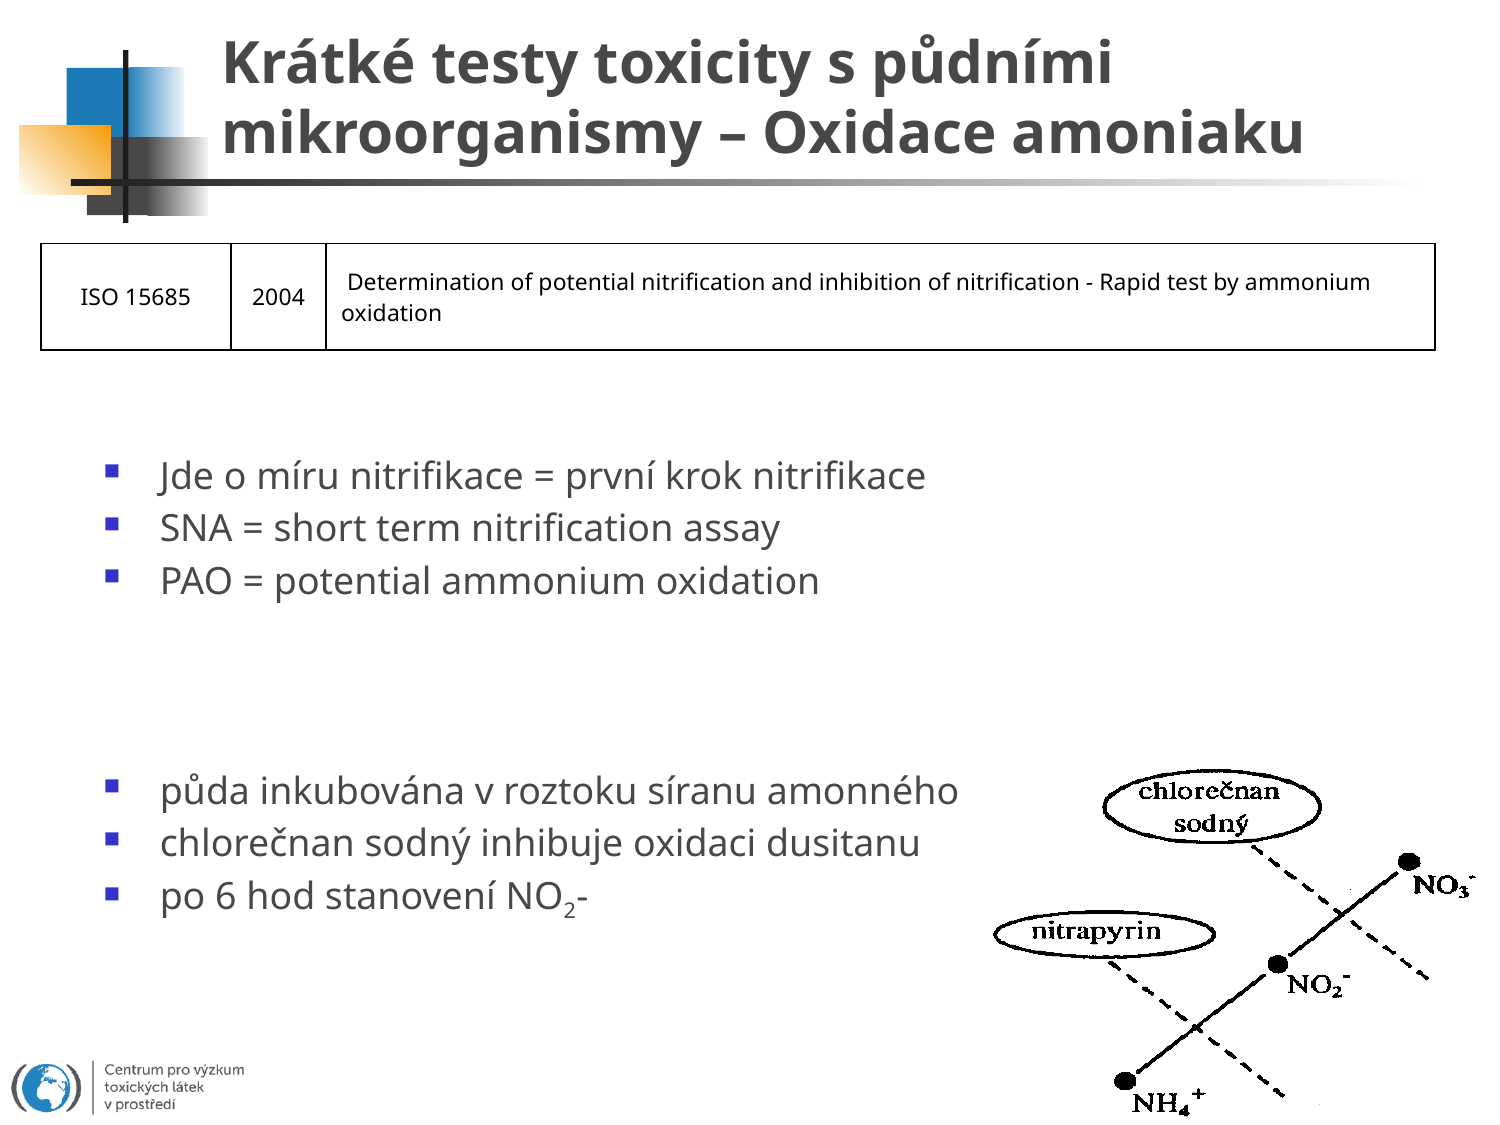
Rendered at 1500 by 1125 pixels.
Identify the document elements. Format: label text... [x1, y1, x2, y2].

table_header 2004 [232, 244, 325, 349]
list Jde o míru nitrifikace = první krok nitrifikace SNA = short term nitrification assay PAO = potential ammonium oxidation půda inkubována v roztoku síranu amonného chlorečnan sodný inhibuje oxidaci dusitanu po 6 hod stanovení NO2- [88, 444, 1306, 865]
table_header Determination of potential nitrification and inhibition of nitrification - Rapid test by ammonium oxidation [327, 244, 1434, 349]
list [982, 744, 1500, 1125]
table_header ISO 15685 [42, 244, 230, 349]
picture [11, 1060, 244, 1115]
title Krátké testy toxicity s půdními mikroorganismy – Oxidace amoniaku [206, 0, 1468, 173]
